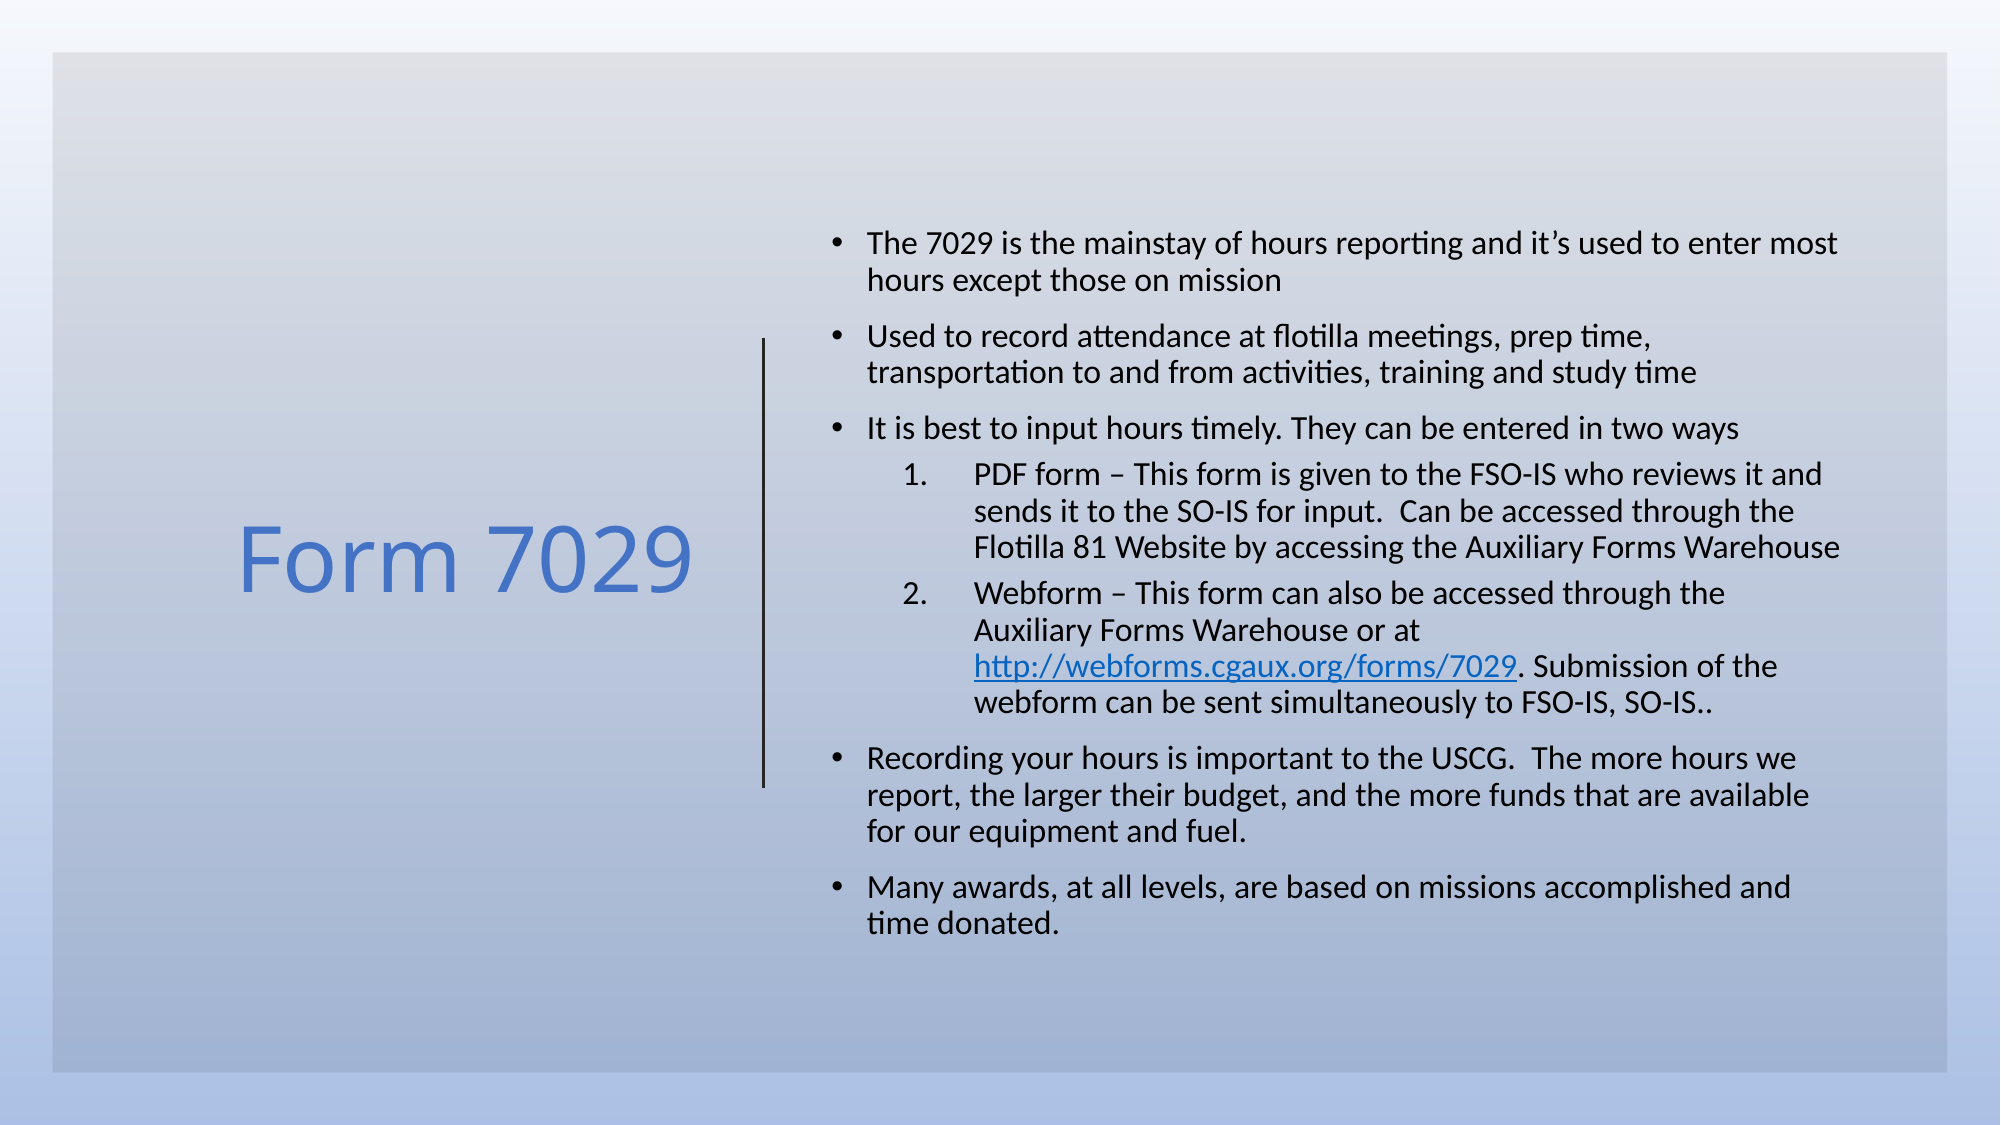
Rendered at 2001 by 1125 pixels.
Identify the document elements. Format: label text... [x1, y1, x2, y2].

text_box [52, 51, 1948, 1073]
title Form 7029 [137, 158, 711, 967]
list The 7029 is the mainstay of hours reporting and it’s used to enter most hours except those on mission Used to record attendance at flotilla meetings, prep time, transportation to and from activities, training and study time It is best to input hours timely. They can be entered in two ways PDF form – This form is given to the FSO-IS who reviews it and sends it to the SO-IS for input. Can be accessed through the Flotilla 81 Website by accessing the Auxiliary Forms Warehouse Webform – This form can also be accessed through the Auxiliary Forms Warehouse or at http://webforms.cgaux.org/forms/7029. Submission of the webform can be sent simultaneously to FSO-IS, SO-IS.. Recording your hours is important to the USCG. The more hours we report, the larger their budget, and the more funds that are available for our equipment and fuel. Many awards, at all levels, are based on missions accomplished and time donated. [816, 158, 1863, 967]
